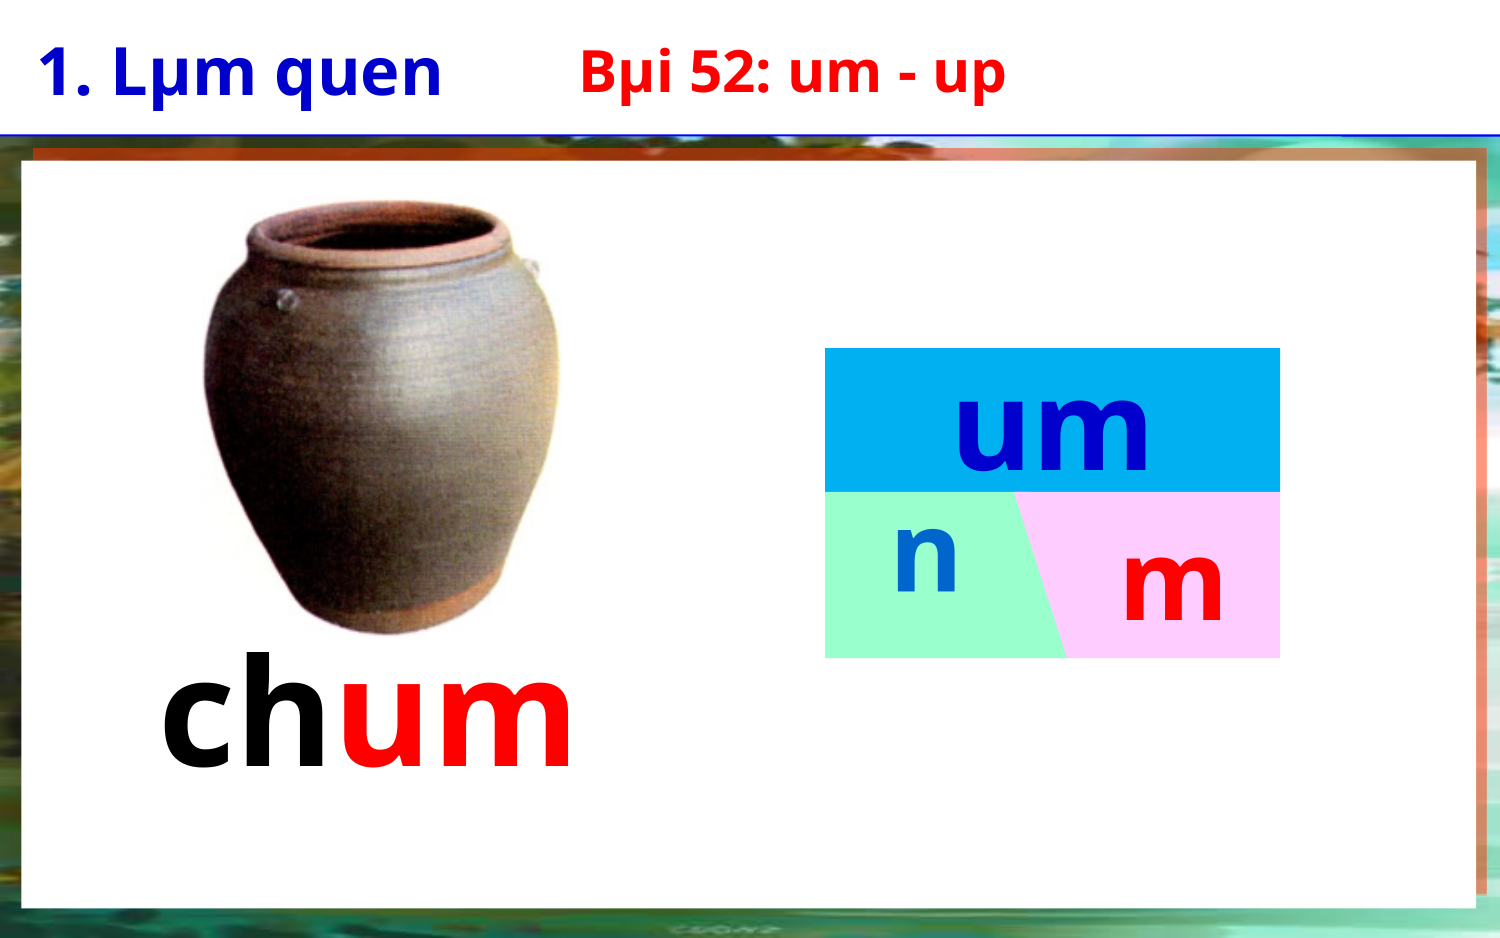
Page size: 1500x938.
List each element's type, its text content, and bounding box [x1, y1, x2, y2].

text_box Bµi 52: um - up [417, 26, 1168, 112]
text_box 1. Lµm quen [21, 21, 500, 116]
picture [0, 135, 1500, 938]
